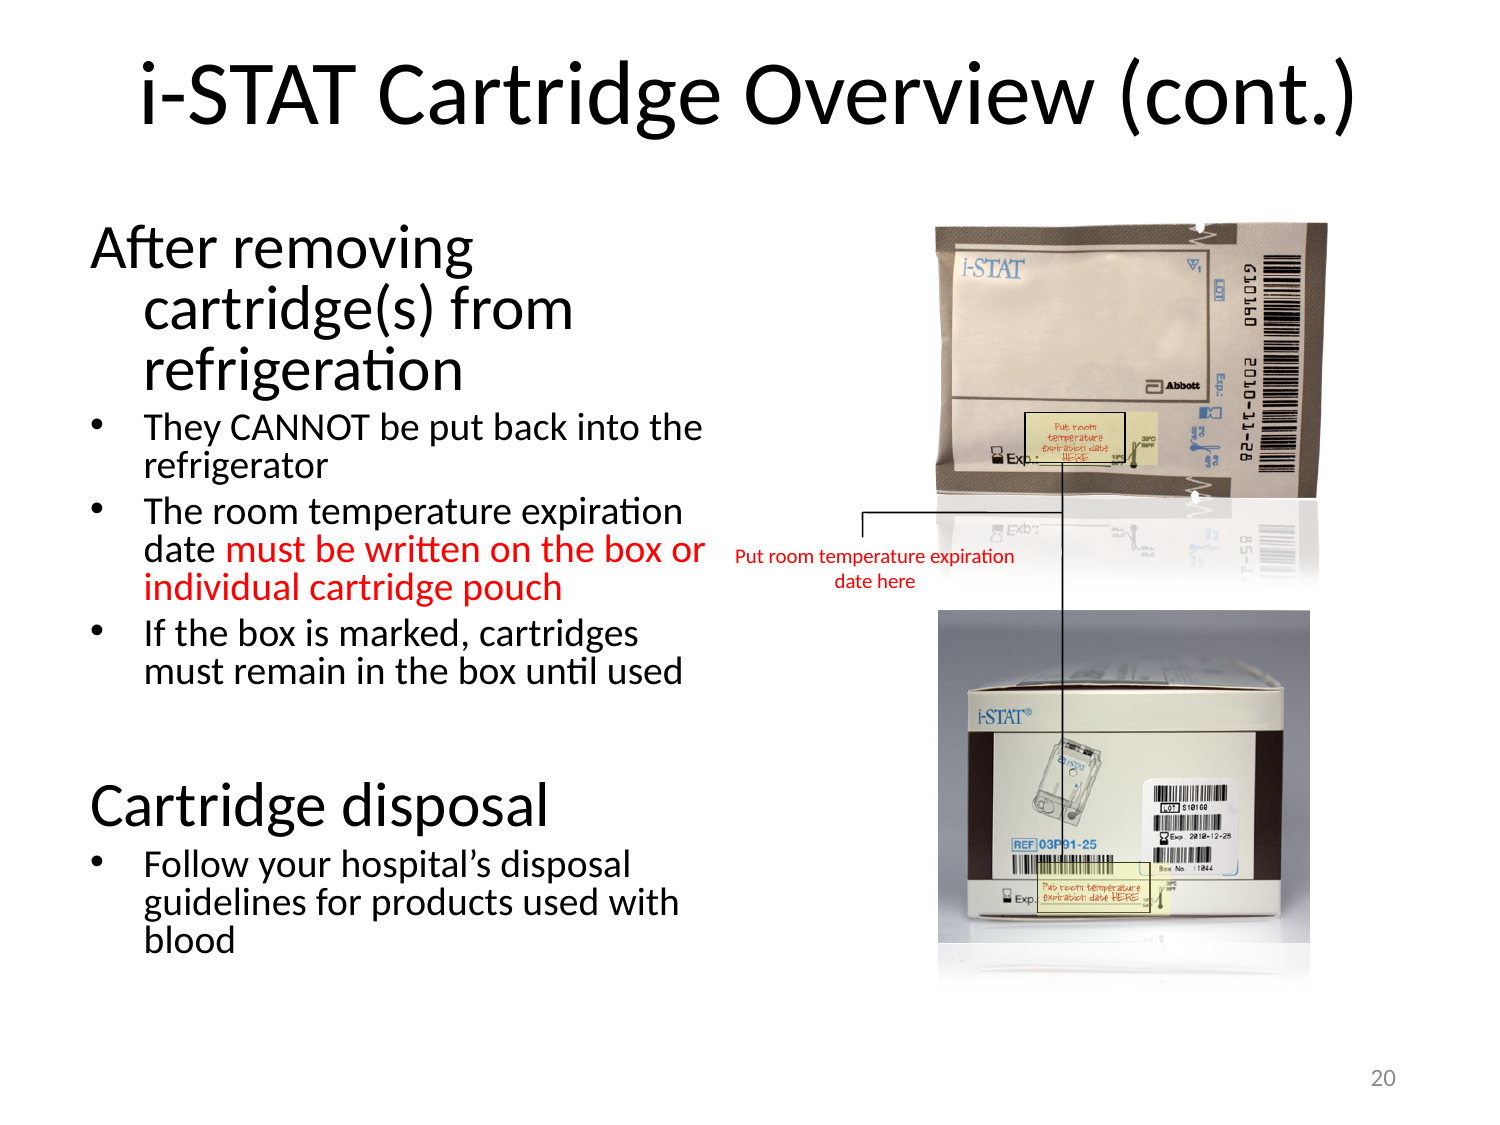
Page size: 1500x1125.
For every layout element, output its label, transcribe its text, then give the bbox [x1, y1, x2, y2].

slide_number 20 [1348, 1051, 1412, 1102]
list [912, 174, 1345, 602]
picture [912, 587, 1338, 1007]
list After removing cartridge(s) from refrigeration They CANNOT be put back into the refrigerator The room temperature expiration date must be written on the box or individual cartridge pouch If the box is marked, cartridges must remain in the box until used Cartridge disposal Follow your hospital’s disposal guidelines for products used with blood [75, 212, 738, 975]
text_box Put room temperature expiration date here [699, 534, 907, 600]
title i-STAT Cartridge Overview (cont.) [75, 12, 1425, 163]
